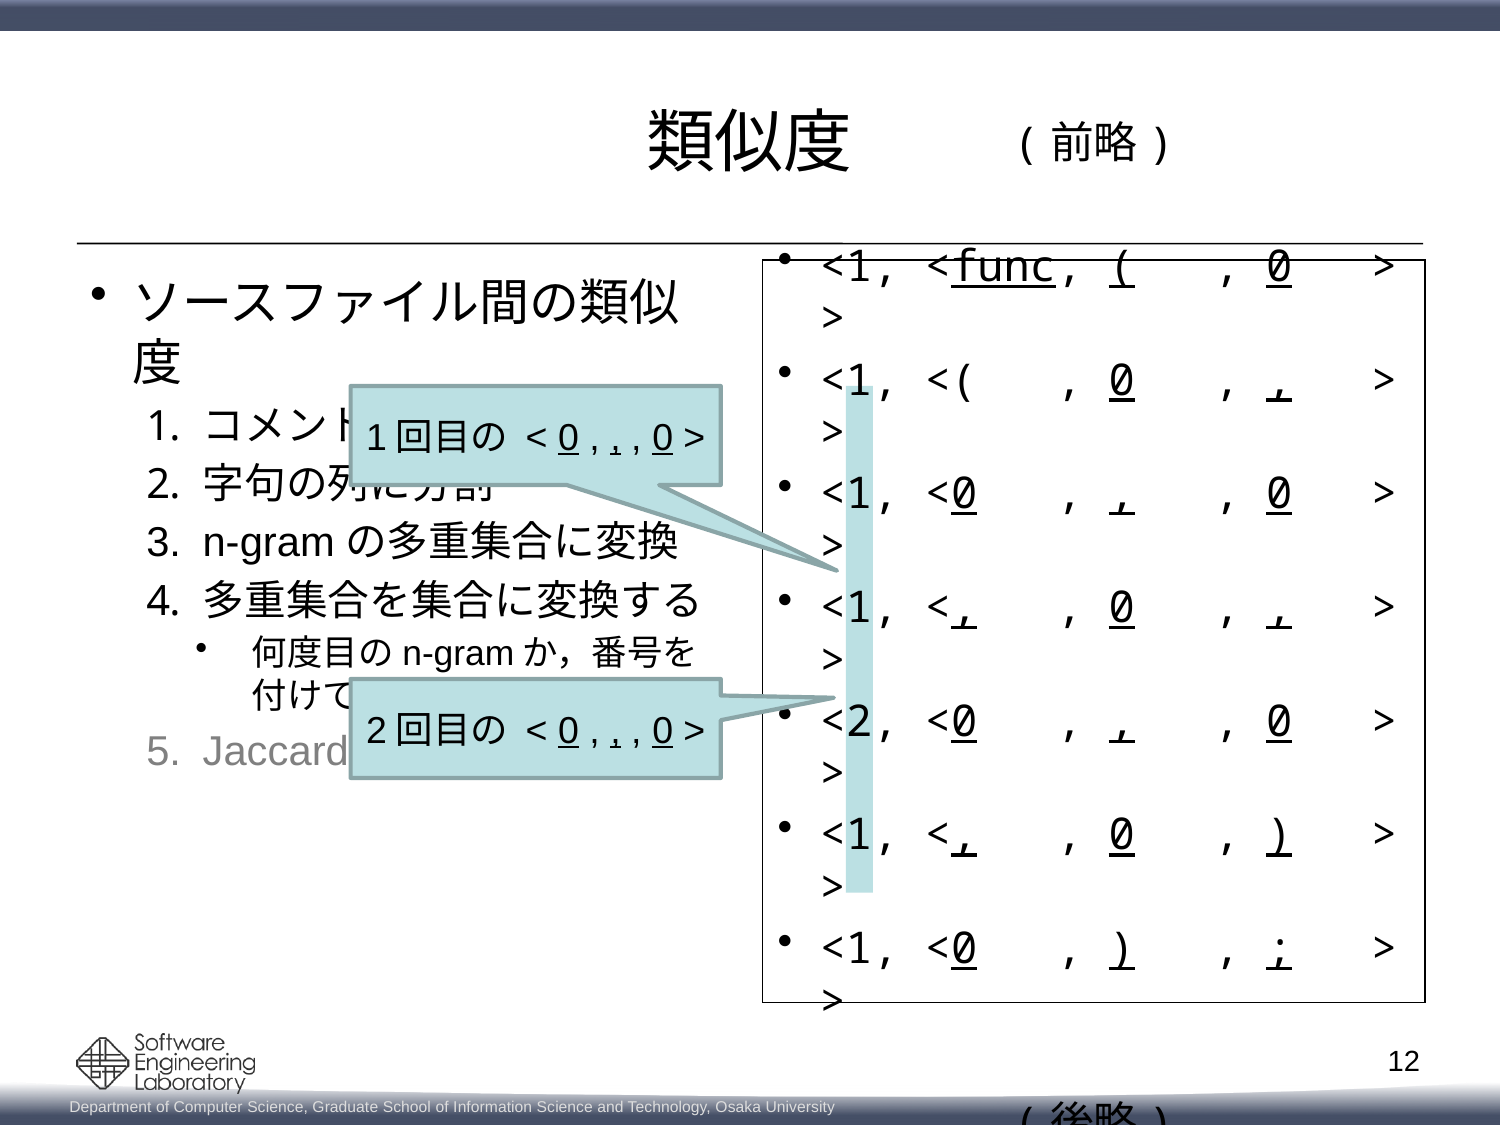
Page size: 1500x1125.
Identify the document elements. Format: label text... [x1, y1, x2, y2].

title 類似度 [74, 44, 1424, 233]
text_box 1回目の < 0 , , , 0 > [348, 383, 839, 573]
list ソースファイル間の類似度 コメントを取り除く 字句の列に分割 n-gramの多重集合に変換 多重集合を集合に変換する 何度目のn-gramか，番号を付けて区別する Jaccard係数を求める [74, 262, 738, 1006]
slide_number 12 [1246, 1034, 1436, 1083]
picture [0, 0, 1500, 31]
picture [0, 1033, 1500, 1125]
list (前略) <1, <func, ( , 0 > > <1, <( , 0 , , > > <1, <0 , , , 0 > > <1, <, , 0 , , > > <2, <0 , , , 0 > > <1, <, , 0 , ) > > <1, <0 , ) , ; > > (後略) [762, 259, 1426, 1003]
text_box 2回目の < 0 , , , 0 > [348, 676, 836, 781]
